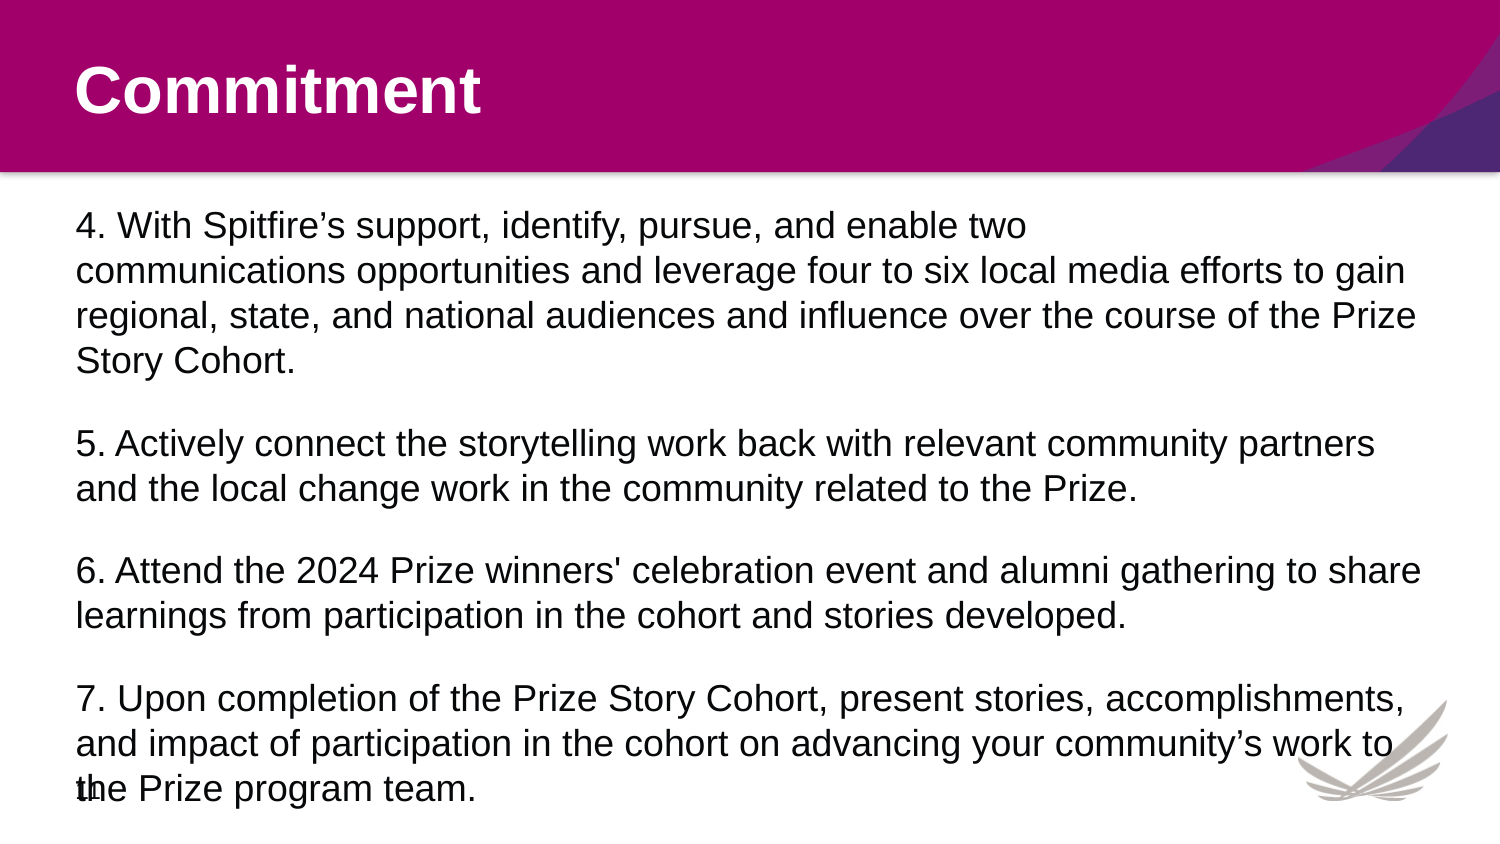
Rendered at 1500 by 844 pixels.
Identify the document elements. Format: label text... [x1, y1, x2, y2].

title Commitment [74, 12, 1425, 171]
slide_number 11 [74, 774, 109, 816]
picture [1298, 700, 1448, 801]
list 4. With Spitfire’s support, identify, pursue, and enable two communications opportunities and leverage four to six local media efforts to gain regional, state, and national audiences and influence over the course of the Prize Story Cohort. 5. Actively connect the storytelling work back with relevant community partners and the local change work in the community related to the Prize. 6. Attend the 2024 Prize winners' celebration event and alumni gathering to share learnings from participation in the cohort and stories developed. 7. Upon completion of the Prize Story Cohort, present stories, accomplishments, and impact of participation in the cohort on advancing your community’s work to the Prize program team. [75, 201, 1426, 726]
